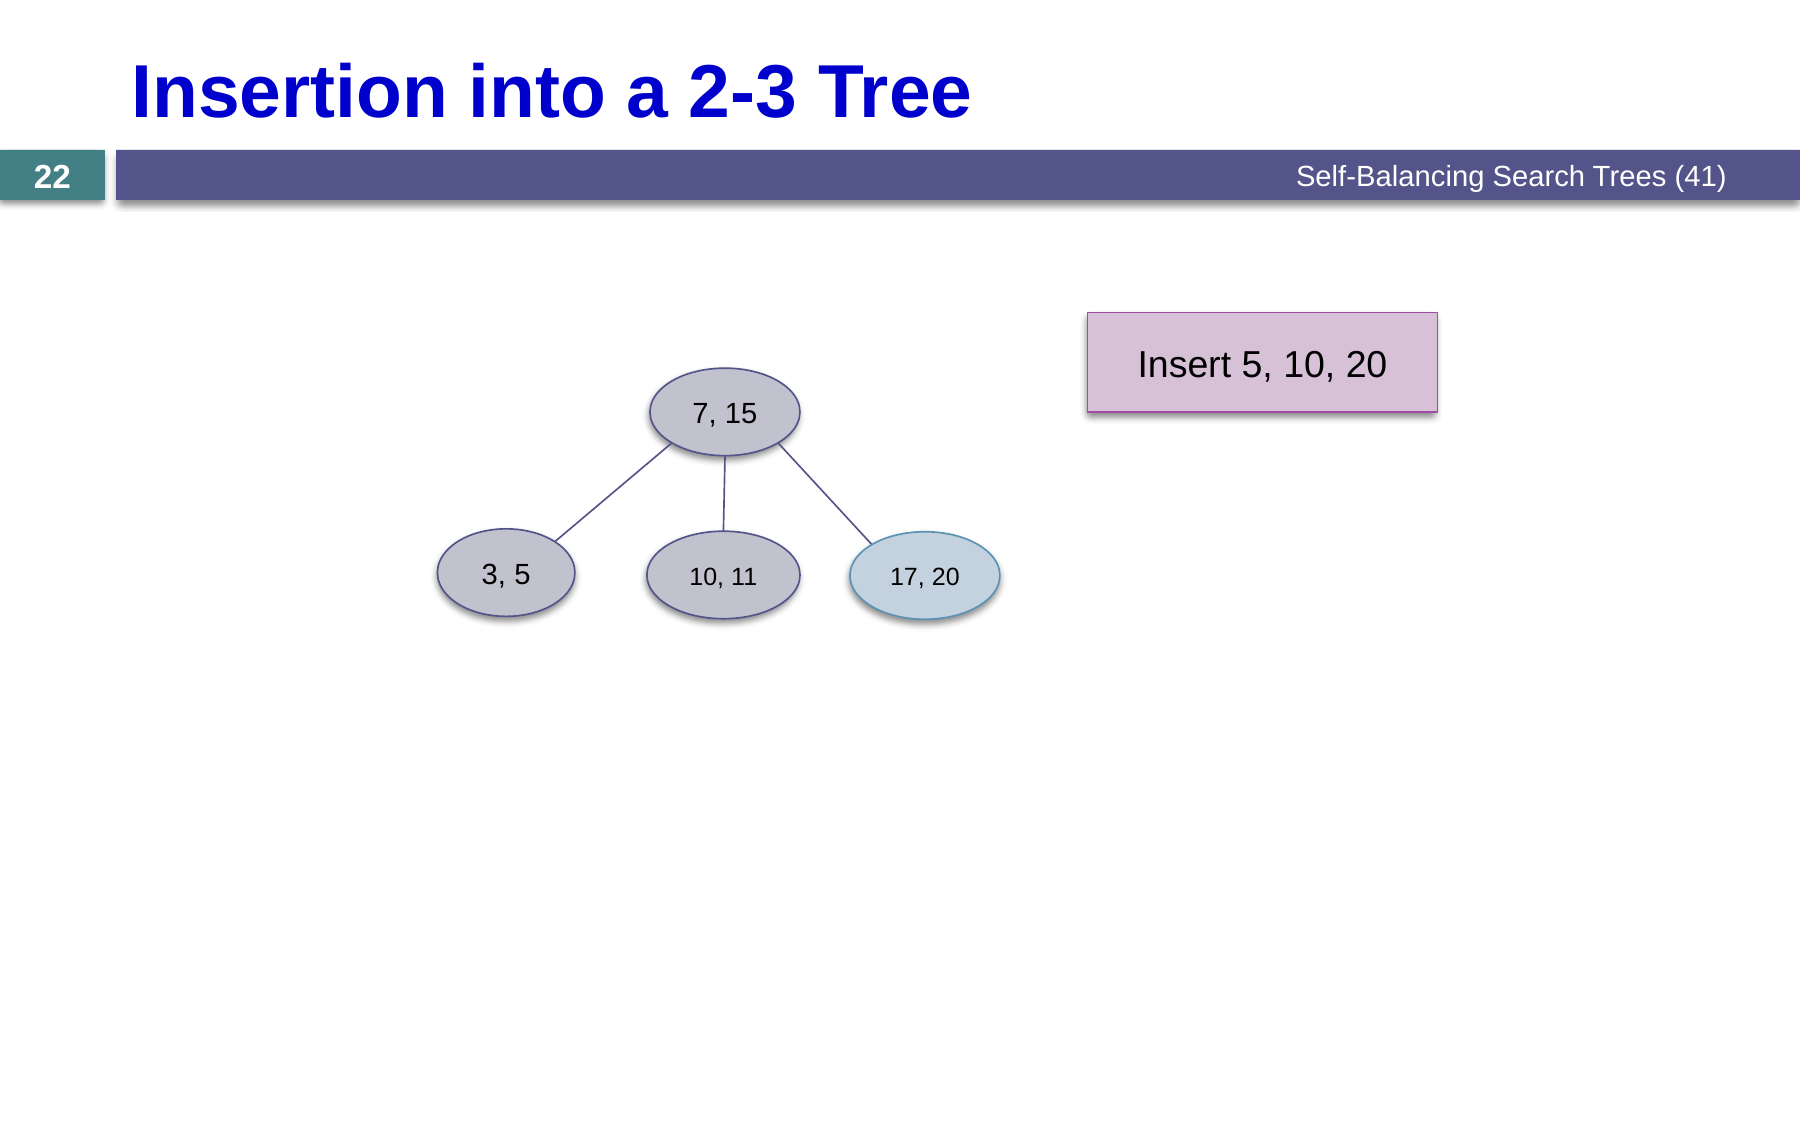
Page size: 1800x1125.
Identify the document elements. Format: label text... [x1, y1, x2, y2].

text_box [777, 442, 873, 545]
text_box 3, 5 [436, 528, 576, 618]
text_box 10, 11 [646, 530, 801, 620]
text_box 17, 20 [849, 530, 1001, 621]
text_box 7, 15 [649, 367, 801, 457]
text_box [554, 442, 673, 542]
text_box Insert 5, 10, 20 [1087, 312, 1438, 413]
slide_number 22 [0, 149, 105, 200]
title Insertion into a 2-3 Tree [116, 27, 1723, 149]
footer Self-Balancing Search Trees (41) [675, 149, 1743, 202]
